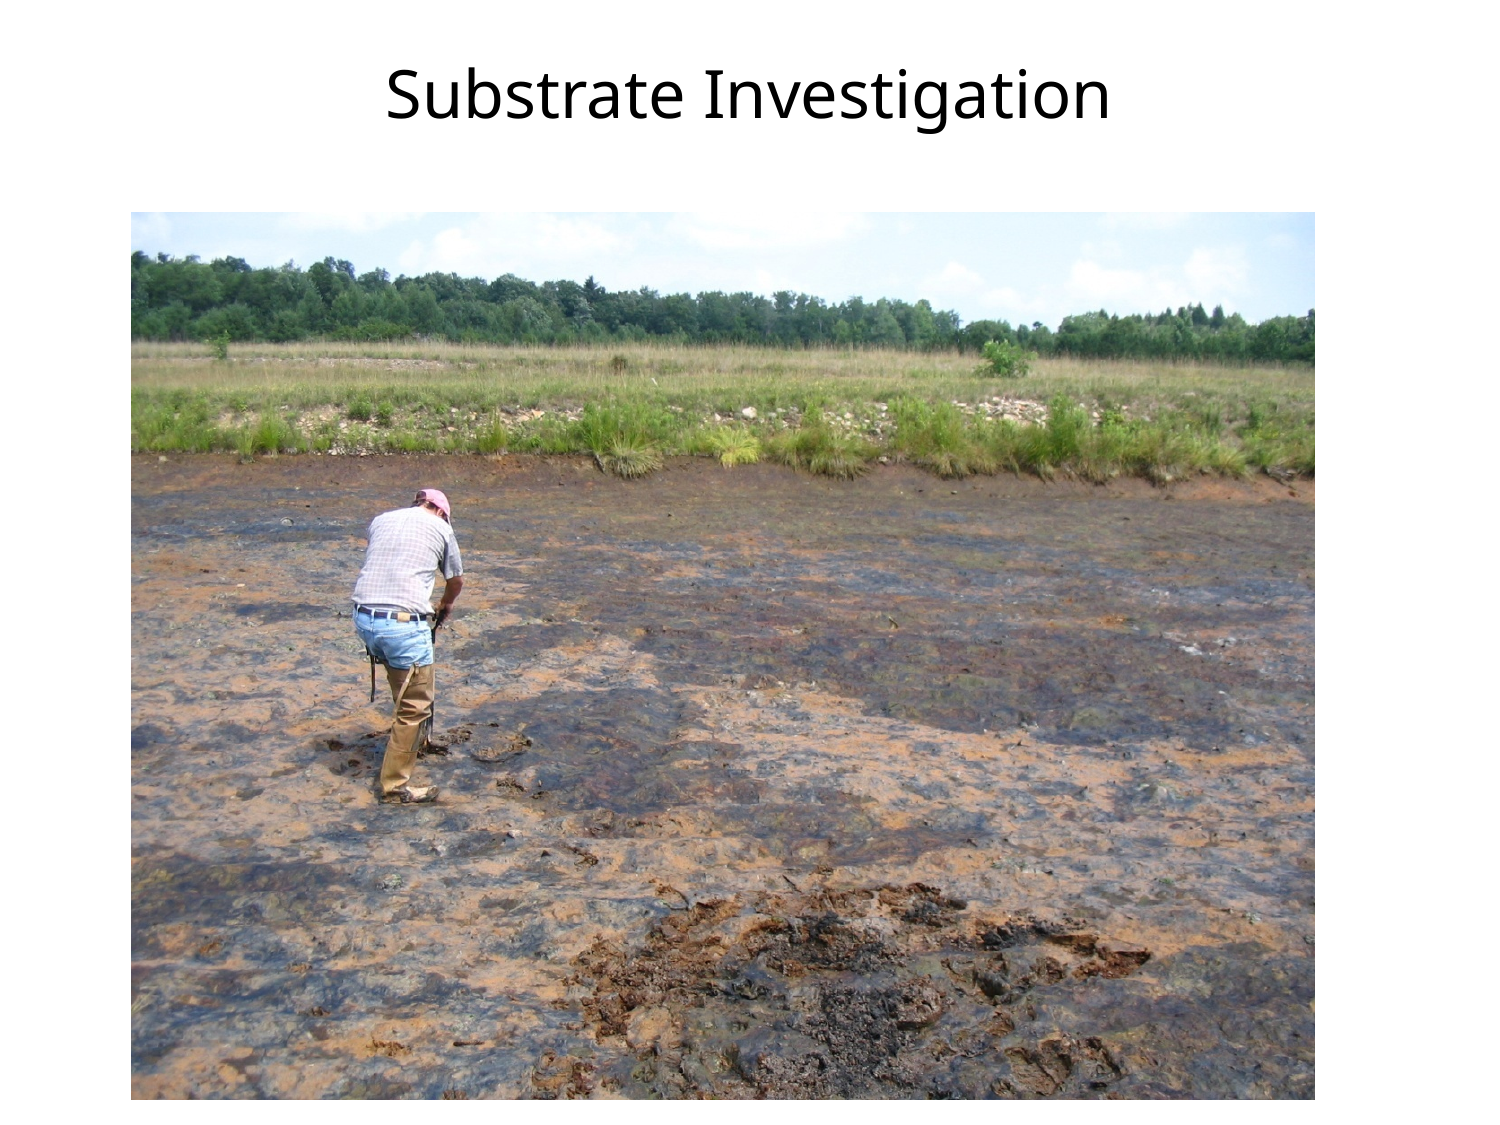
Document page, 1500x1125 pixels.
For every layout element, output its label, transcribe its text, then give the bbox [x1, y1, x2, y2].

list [130, 212, 1315, 1100]
title Substrate Investigation [103, 32, 1397, 163]
